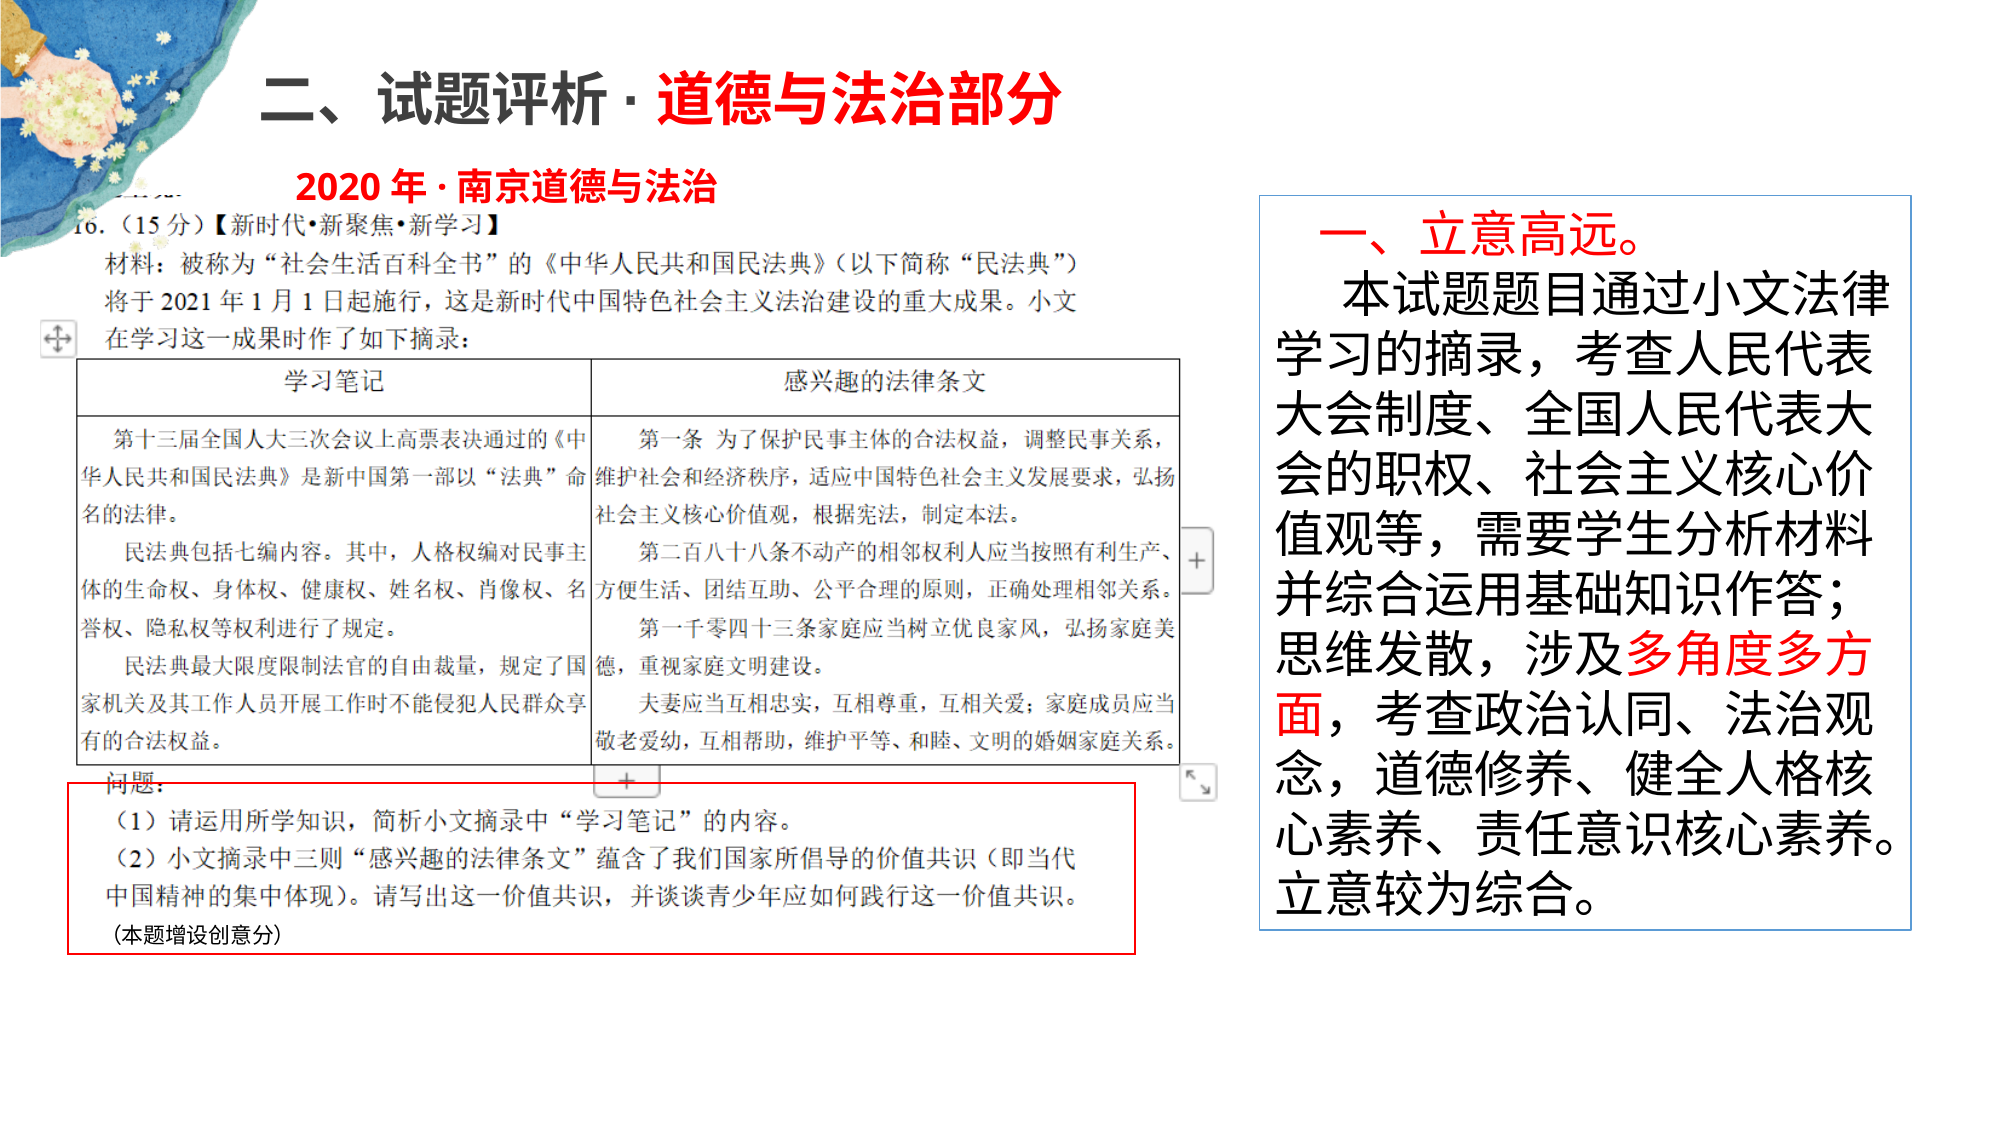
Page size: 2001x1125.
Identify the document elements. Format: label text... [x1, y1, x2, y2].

text_box （本题增设创意分） [85, 917, 919, 956]
text_box [919, 917, 1136, 955]
text_box 一、立意高远。 本试题题目通过小文法律学习的摘录，考查人民代表大会制度、全国人民代表大会的职权、社会主义核心价值观等，需要学生分析材料并综合运用基础知识作答；思维发散，涉及多角度多方面，考查政治认同、法治观念，道德修养、健全人格核心素养、责任意识核心素养。立意较为综合。 [1259, 195, 1911, 931]
text_box 2020年·南京道德与法治 [280, 155, 780, 195]
picture [0, 0, 1236, 917]
text_box 二、试题评析·道德与法治部分 [258, 54, 1079, 139]
text_box [67, 917, 85, 955]
